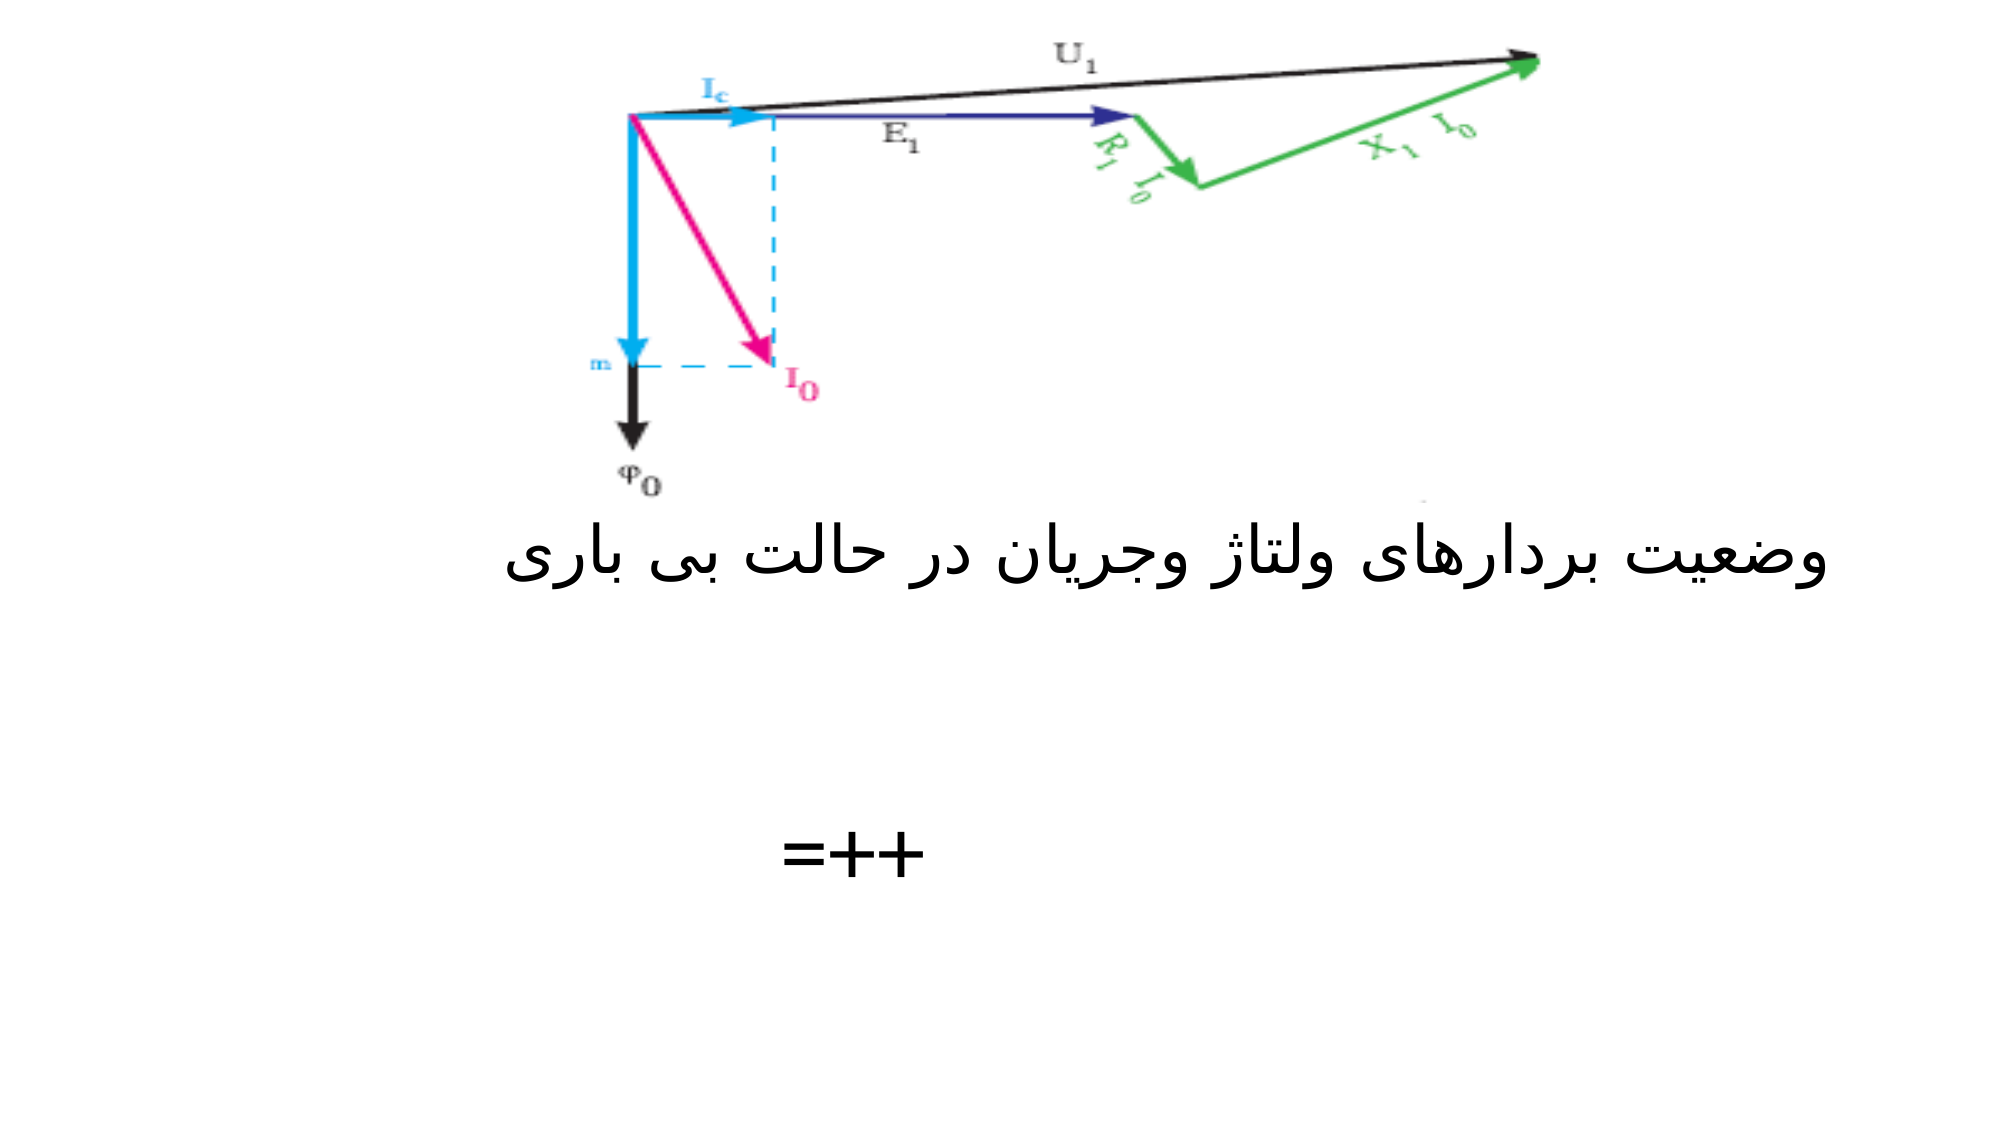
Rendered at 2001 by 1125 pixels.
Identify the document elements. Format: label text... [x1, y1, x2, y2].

title وضعیت بردارهای ولتاژ وجریان در حالت بی باری [488, 502, 1951, 596]
picture [504, 0, 1655, 503]
